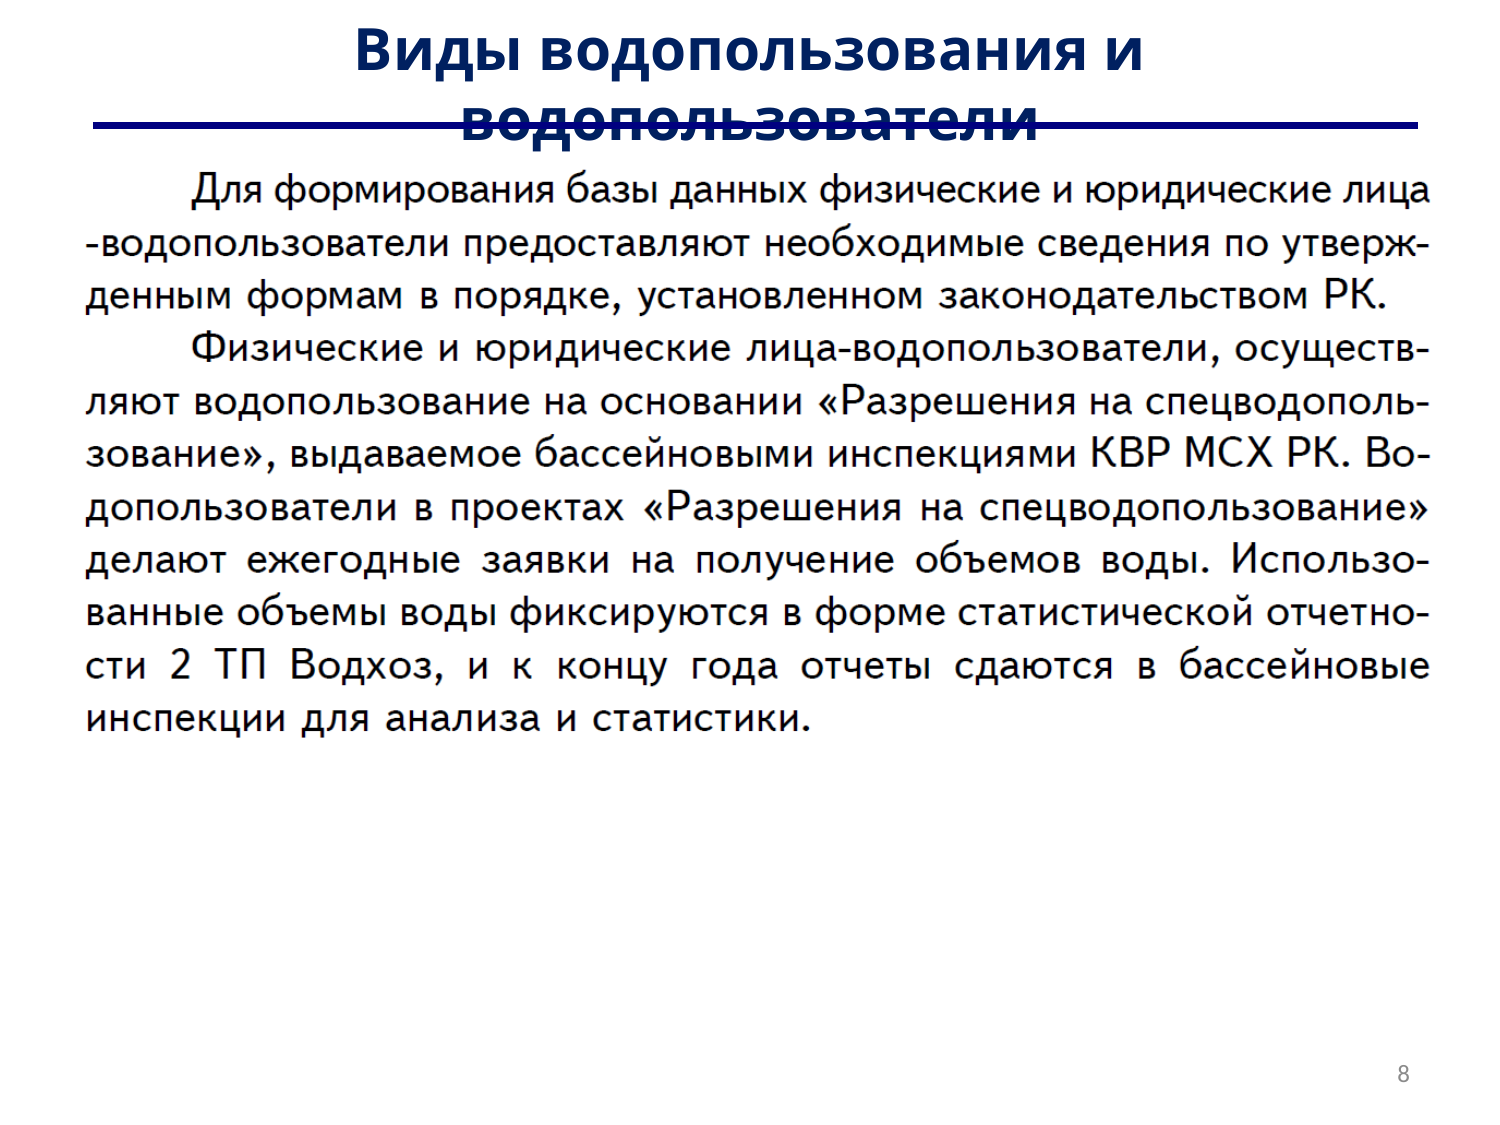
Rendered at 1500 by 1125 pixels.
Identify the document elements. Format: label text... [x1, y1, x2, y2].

slide_number 8 [1074, 1042, 1425, 1103]
picture [74, 160, 1448, 742]
title Виды водопользования и водопользователи [75, 0, 1425, 159]
